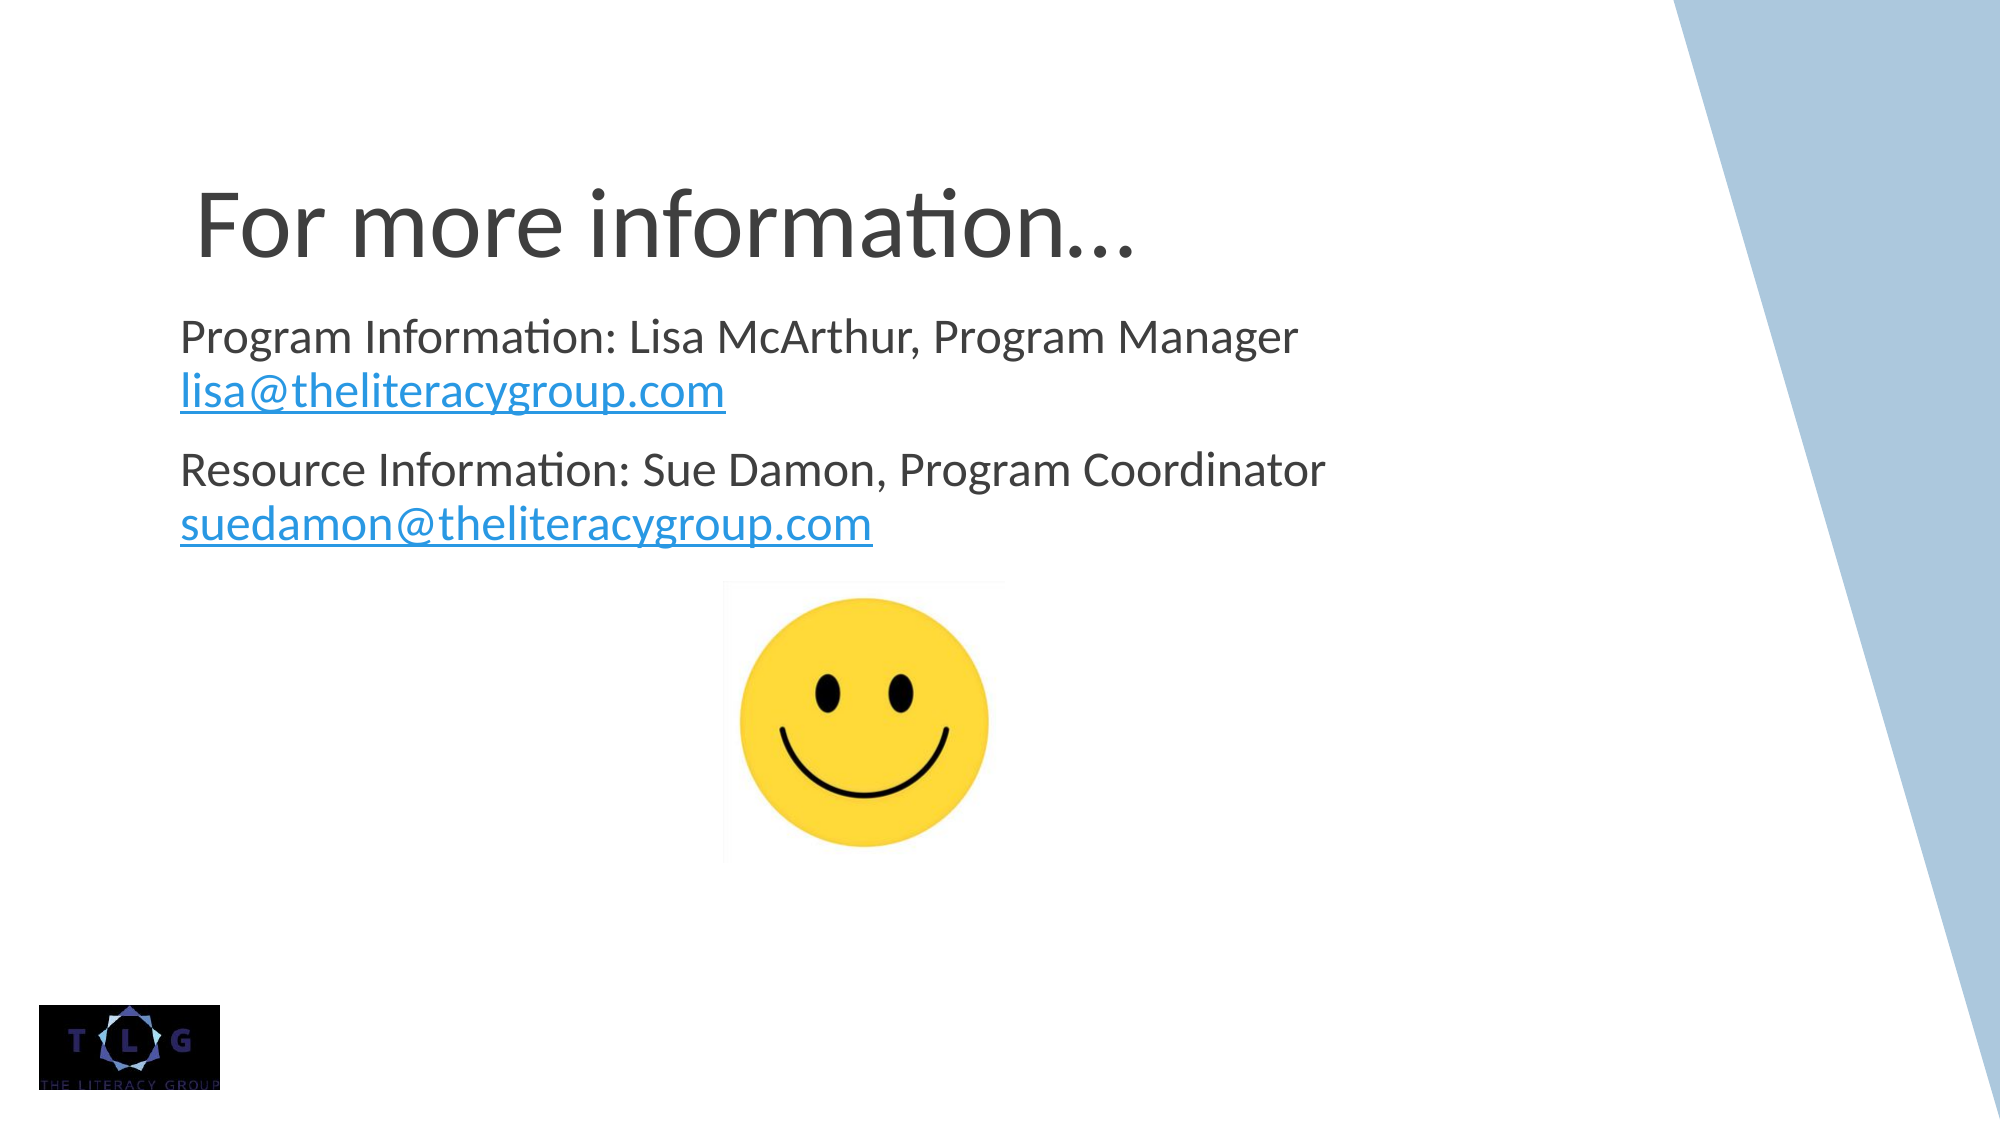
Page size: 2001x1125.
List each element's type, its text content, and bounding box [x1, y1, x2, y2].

picture [723, 581, 1006, 863]
list Program Information: Lisa McArthur, Program Manager lisa@theliteracygroup.com Resource Information: Sue Damon, Program Coordinator suedamon@theliteracygroup.com [105, 302, 1830, 963]
picture [39, 1005, 220, 1090]
title For more information… [180, 47, 1830, 285]
